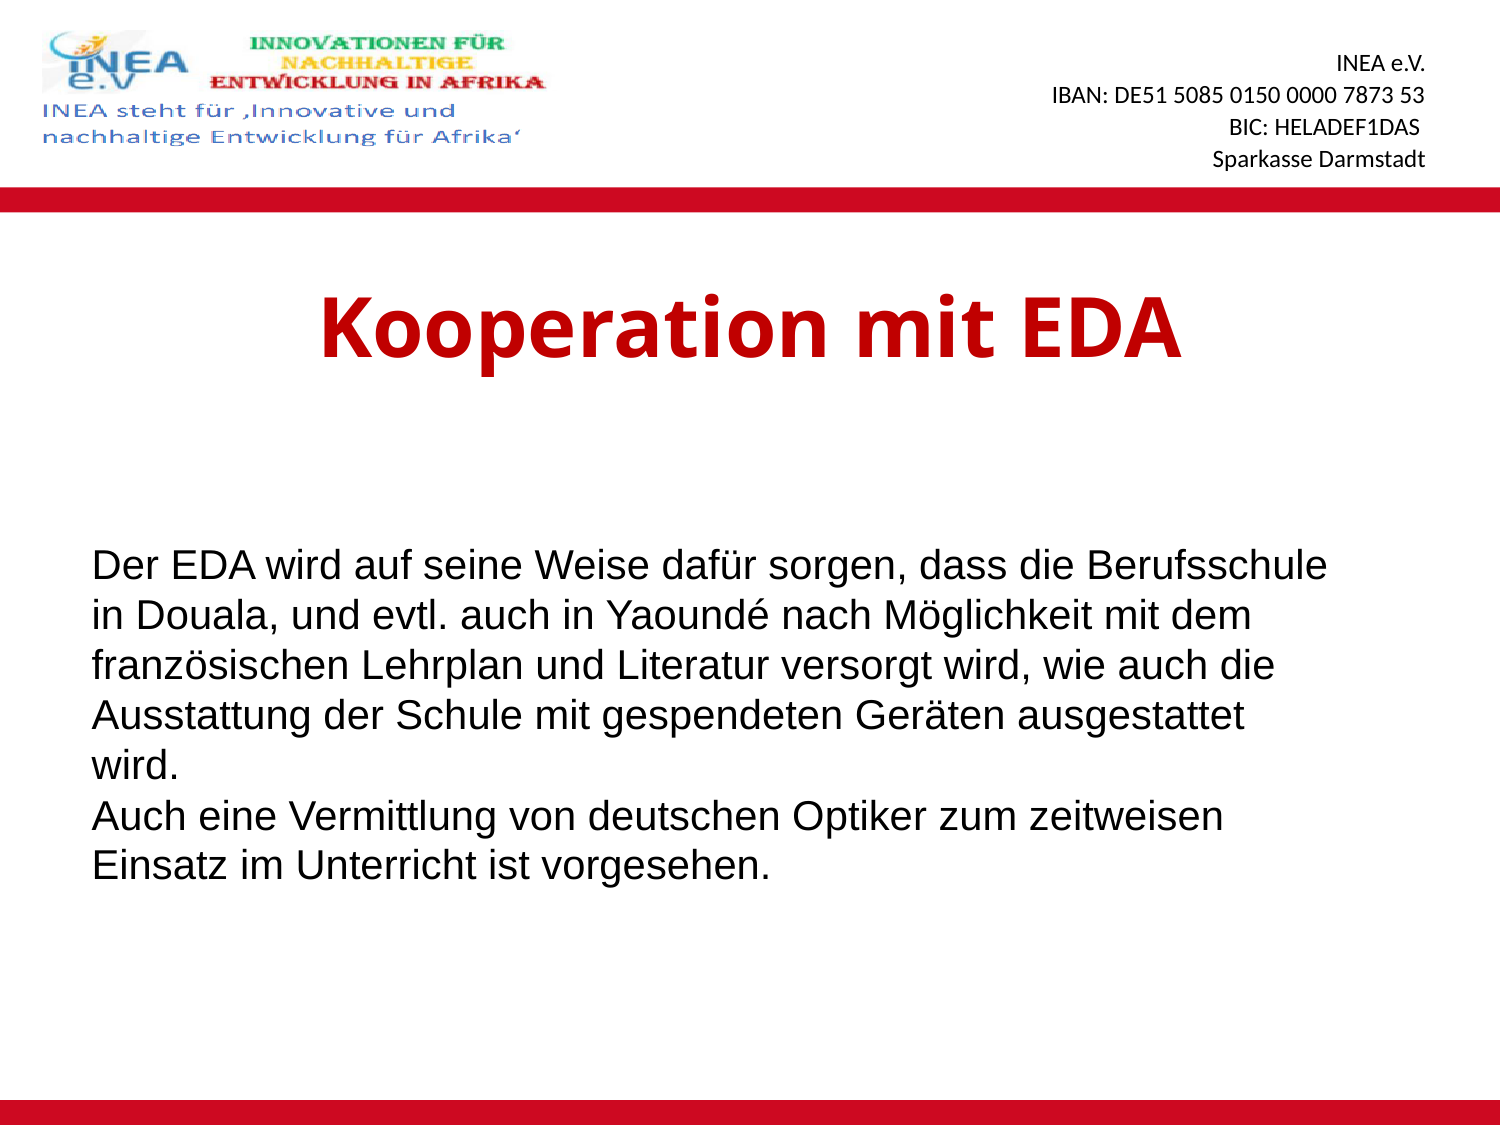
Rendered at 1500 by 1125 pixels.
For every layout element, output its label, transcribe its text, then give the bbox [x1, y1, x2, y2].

picture [17, 18, 585, 173]
text_box Der EDA wird auf seine Weise dafür sorgen, dass die Berufsschule in Douala, und evtl. auch in Yaoundé nach Möglichkeit mit dem französischen Lehrplan und Literatur versorgt wird, wie auch die Ausstattung der Schule mit gespendeten Geräten ausgestattet wird. Auch eine Vermittlung von deutschen Optiker zum zeitweisen Einsatz im Unterricht ist vorgesehen. [76, 456, 1352, 1061]
text_box [0, 187, 1500, 213]
text_box INEA e.V. IBAN: DE51 5085 0150 0000 7873 53 BIC: HELADEF1DAS Sparkasse Darmstadt [690, 36, 1441, 180]
title Kooperation mit EDA [112, 263, 1388, 386]
text_box [0, 1100, 1500, 1125]
